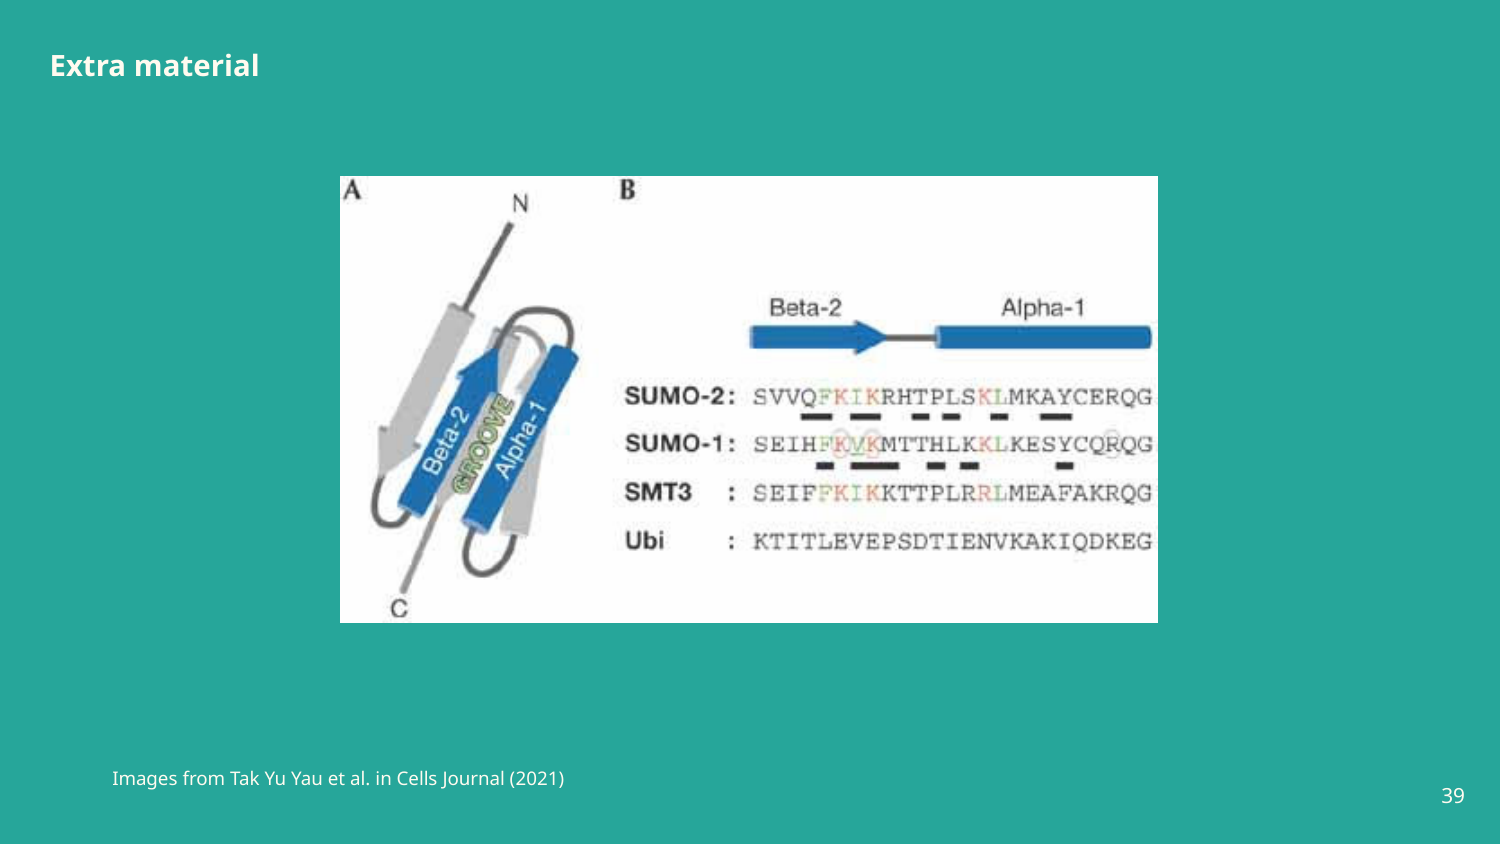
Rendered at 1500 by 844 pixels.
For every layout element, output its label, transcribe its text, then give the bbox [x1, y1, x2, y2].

picture [340, 176, 1158, 623]
text_box Images from Tak Yu Yau et al. in Cells Journal (2021) [97, 754, 1403, 801]
title Extra material [34, 31, 1464, 98]
slide_number ‹#› [1389, 764, 1480, 830]
